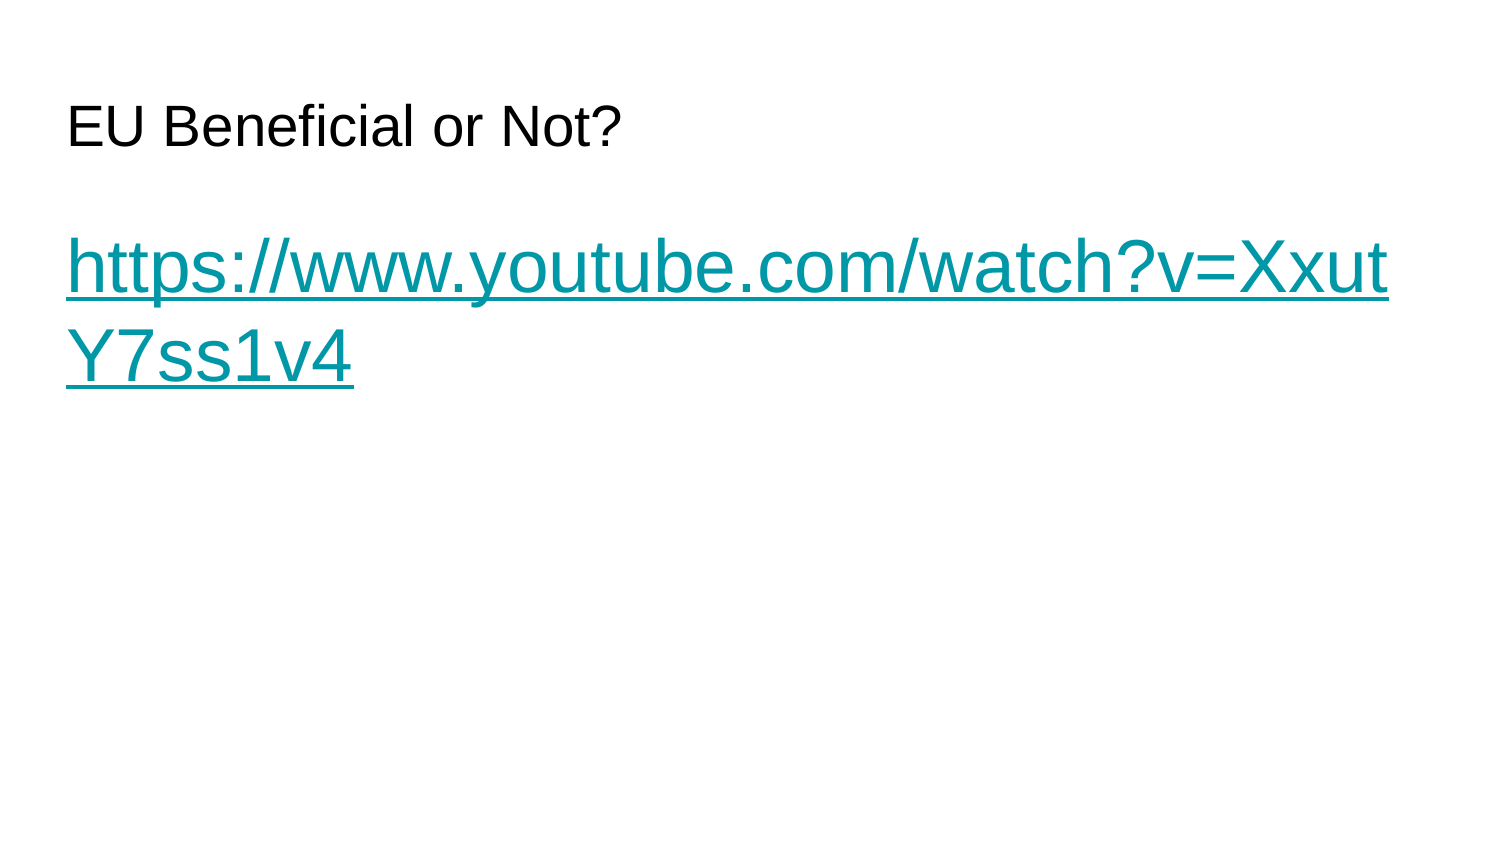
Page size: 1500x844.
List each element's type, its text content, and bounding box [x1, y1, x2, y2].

list https://www.youtube.com/watch?v=XxutY7ss1v4 [51, 189, 1449, 750]
title EU Beneficial or Not? [51, 72, 1449, 167]
